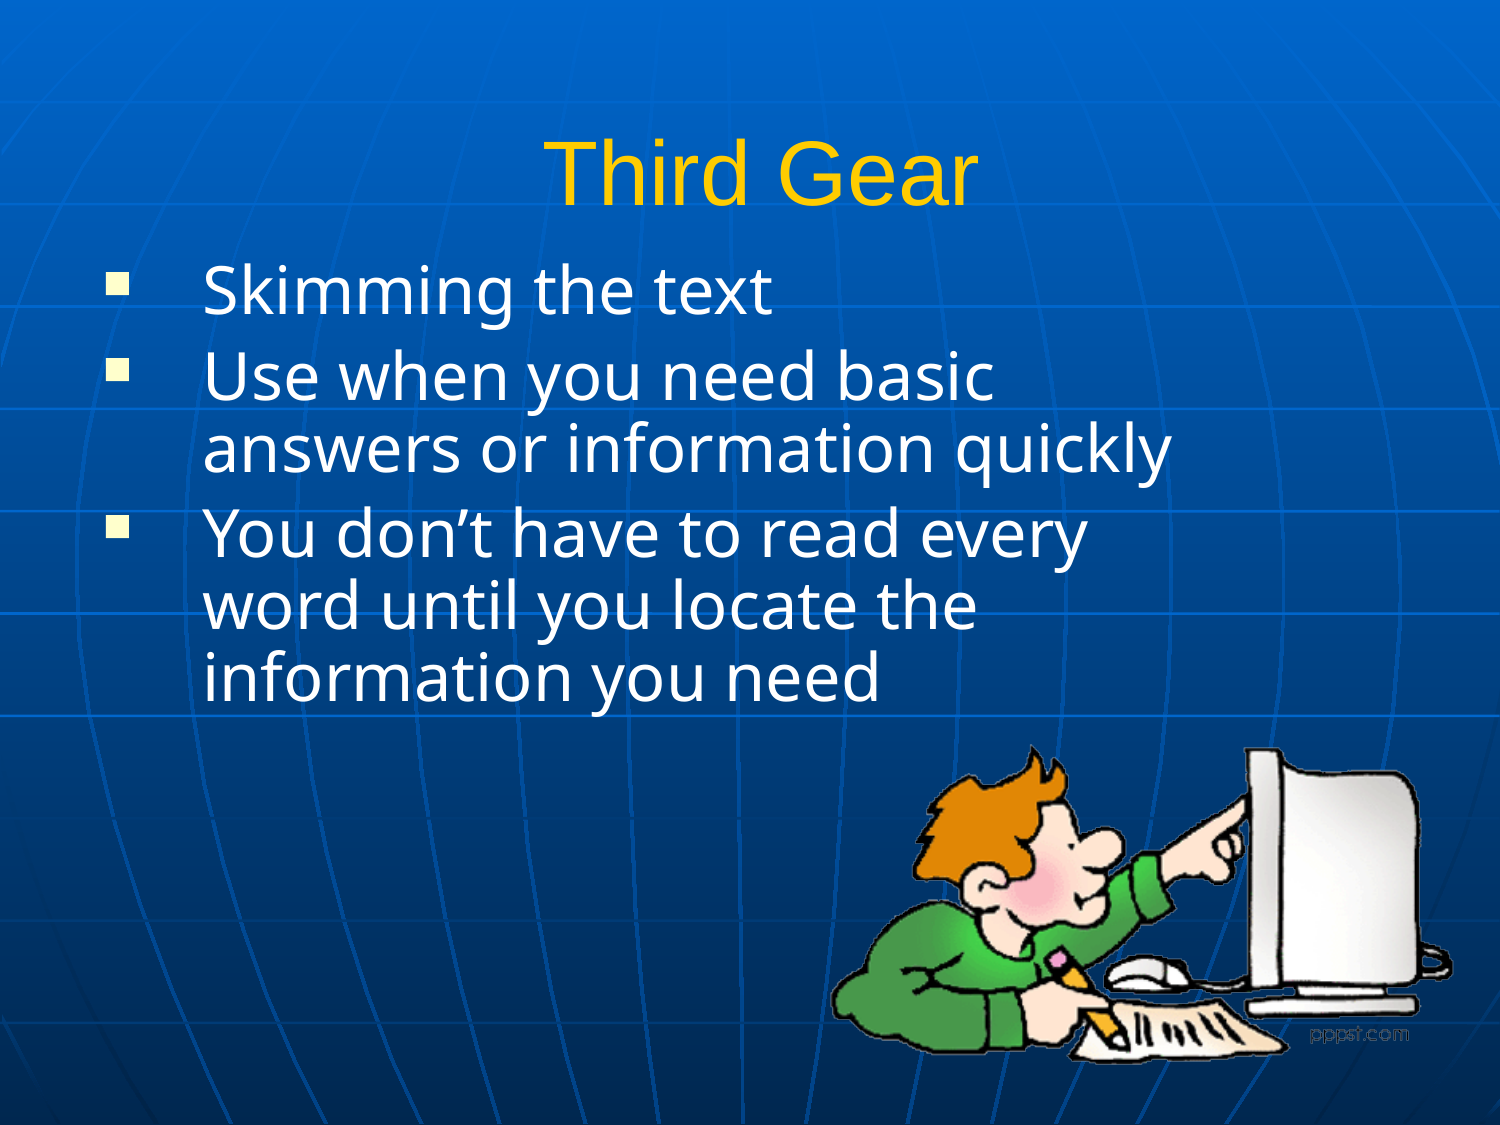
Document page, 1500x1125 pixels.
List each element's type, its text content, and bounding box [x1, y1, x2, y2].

picture [812, 724, 1466, 1084]
title Third Gear [86, 75, 1437, 262]
list Skimming the text Use when you need basic answers or information quickly You don’t have to read every word until you locate the information you need [87, 249, 1200, 863]
